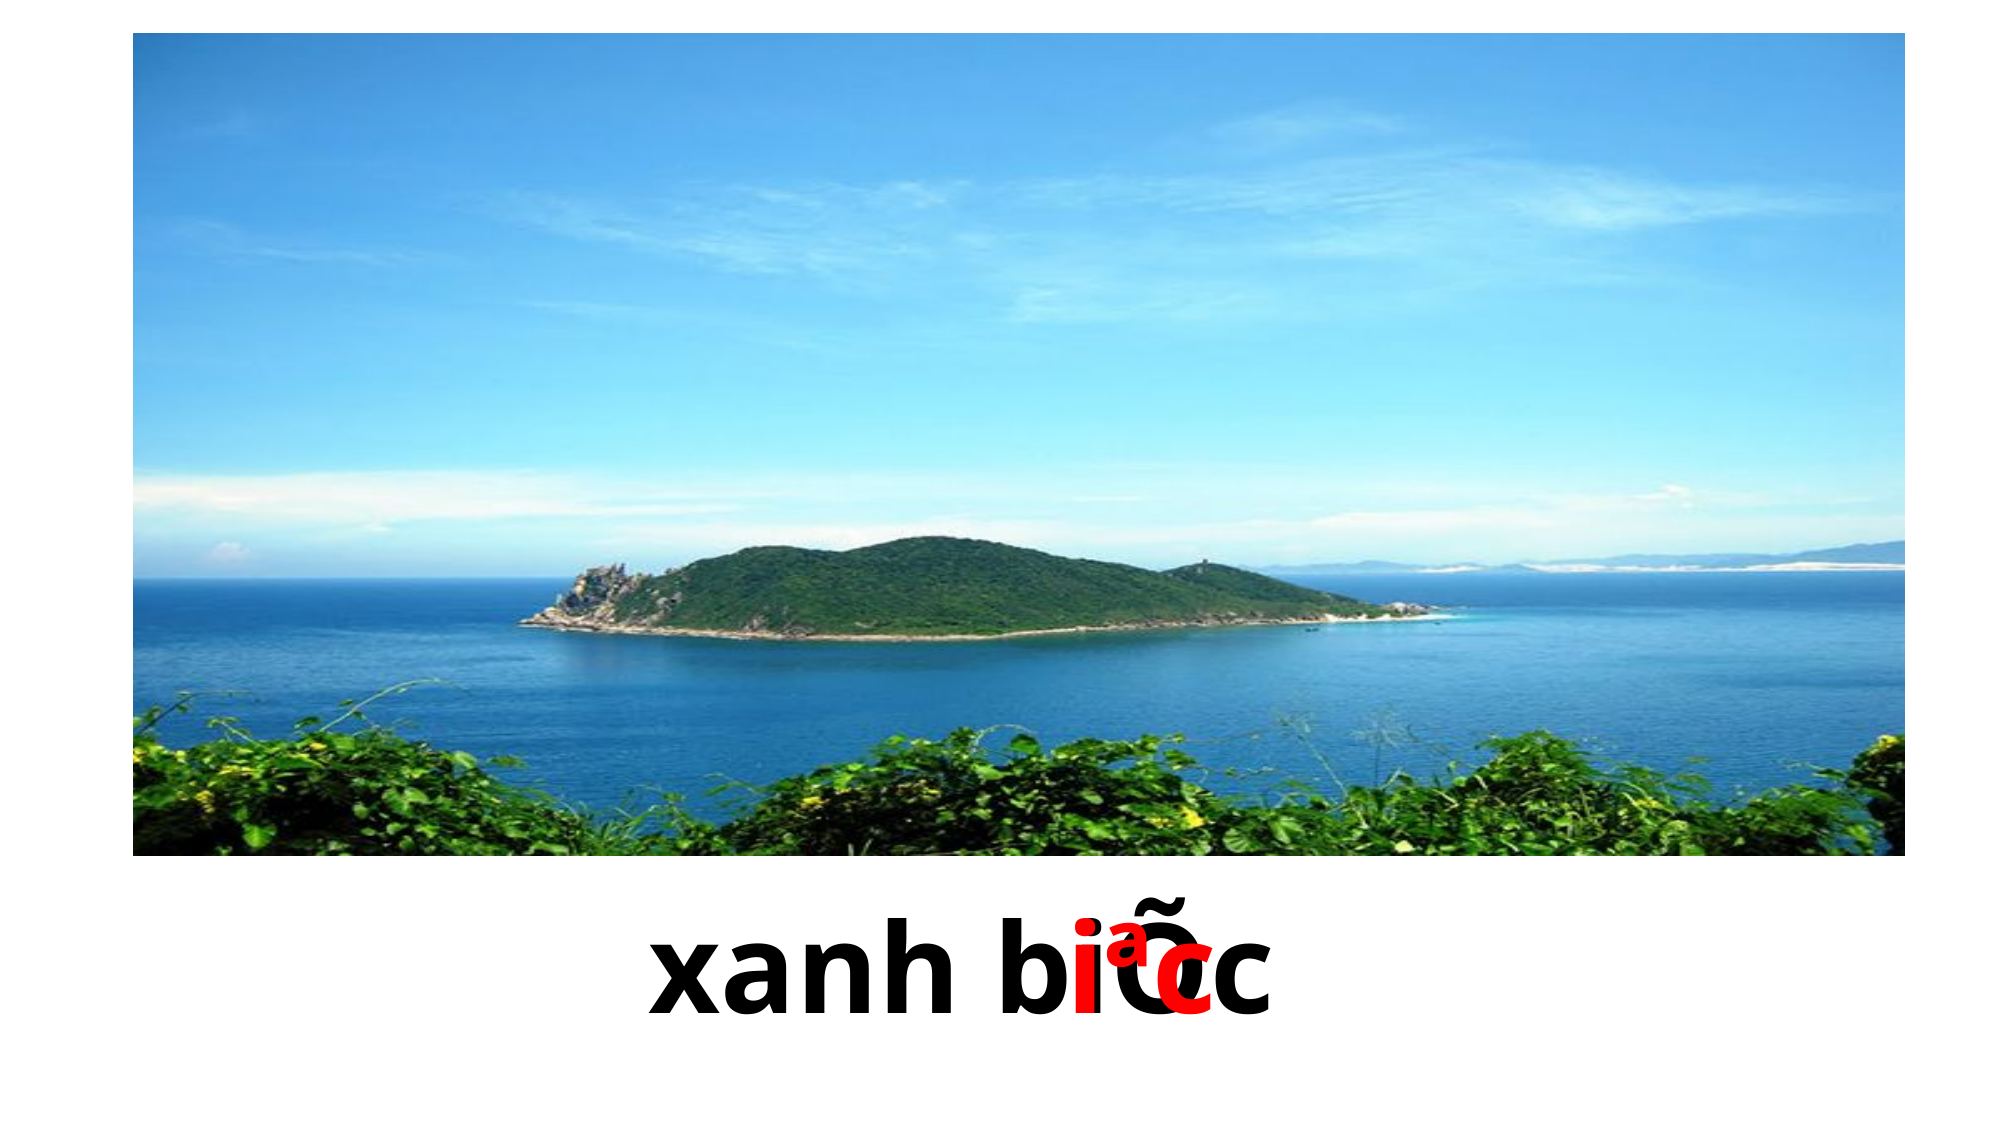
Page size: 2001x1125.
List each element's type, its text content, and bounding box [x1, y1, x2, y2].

text_box iªc [1018, 881, 1639, 1047]
text_box xanh biÕc [601, 881, 1018, 1047]
picture [133, 33, 1905, 856]
